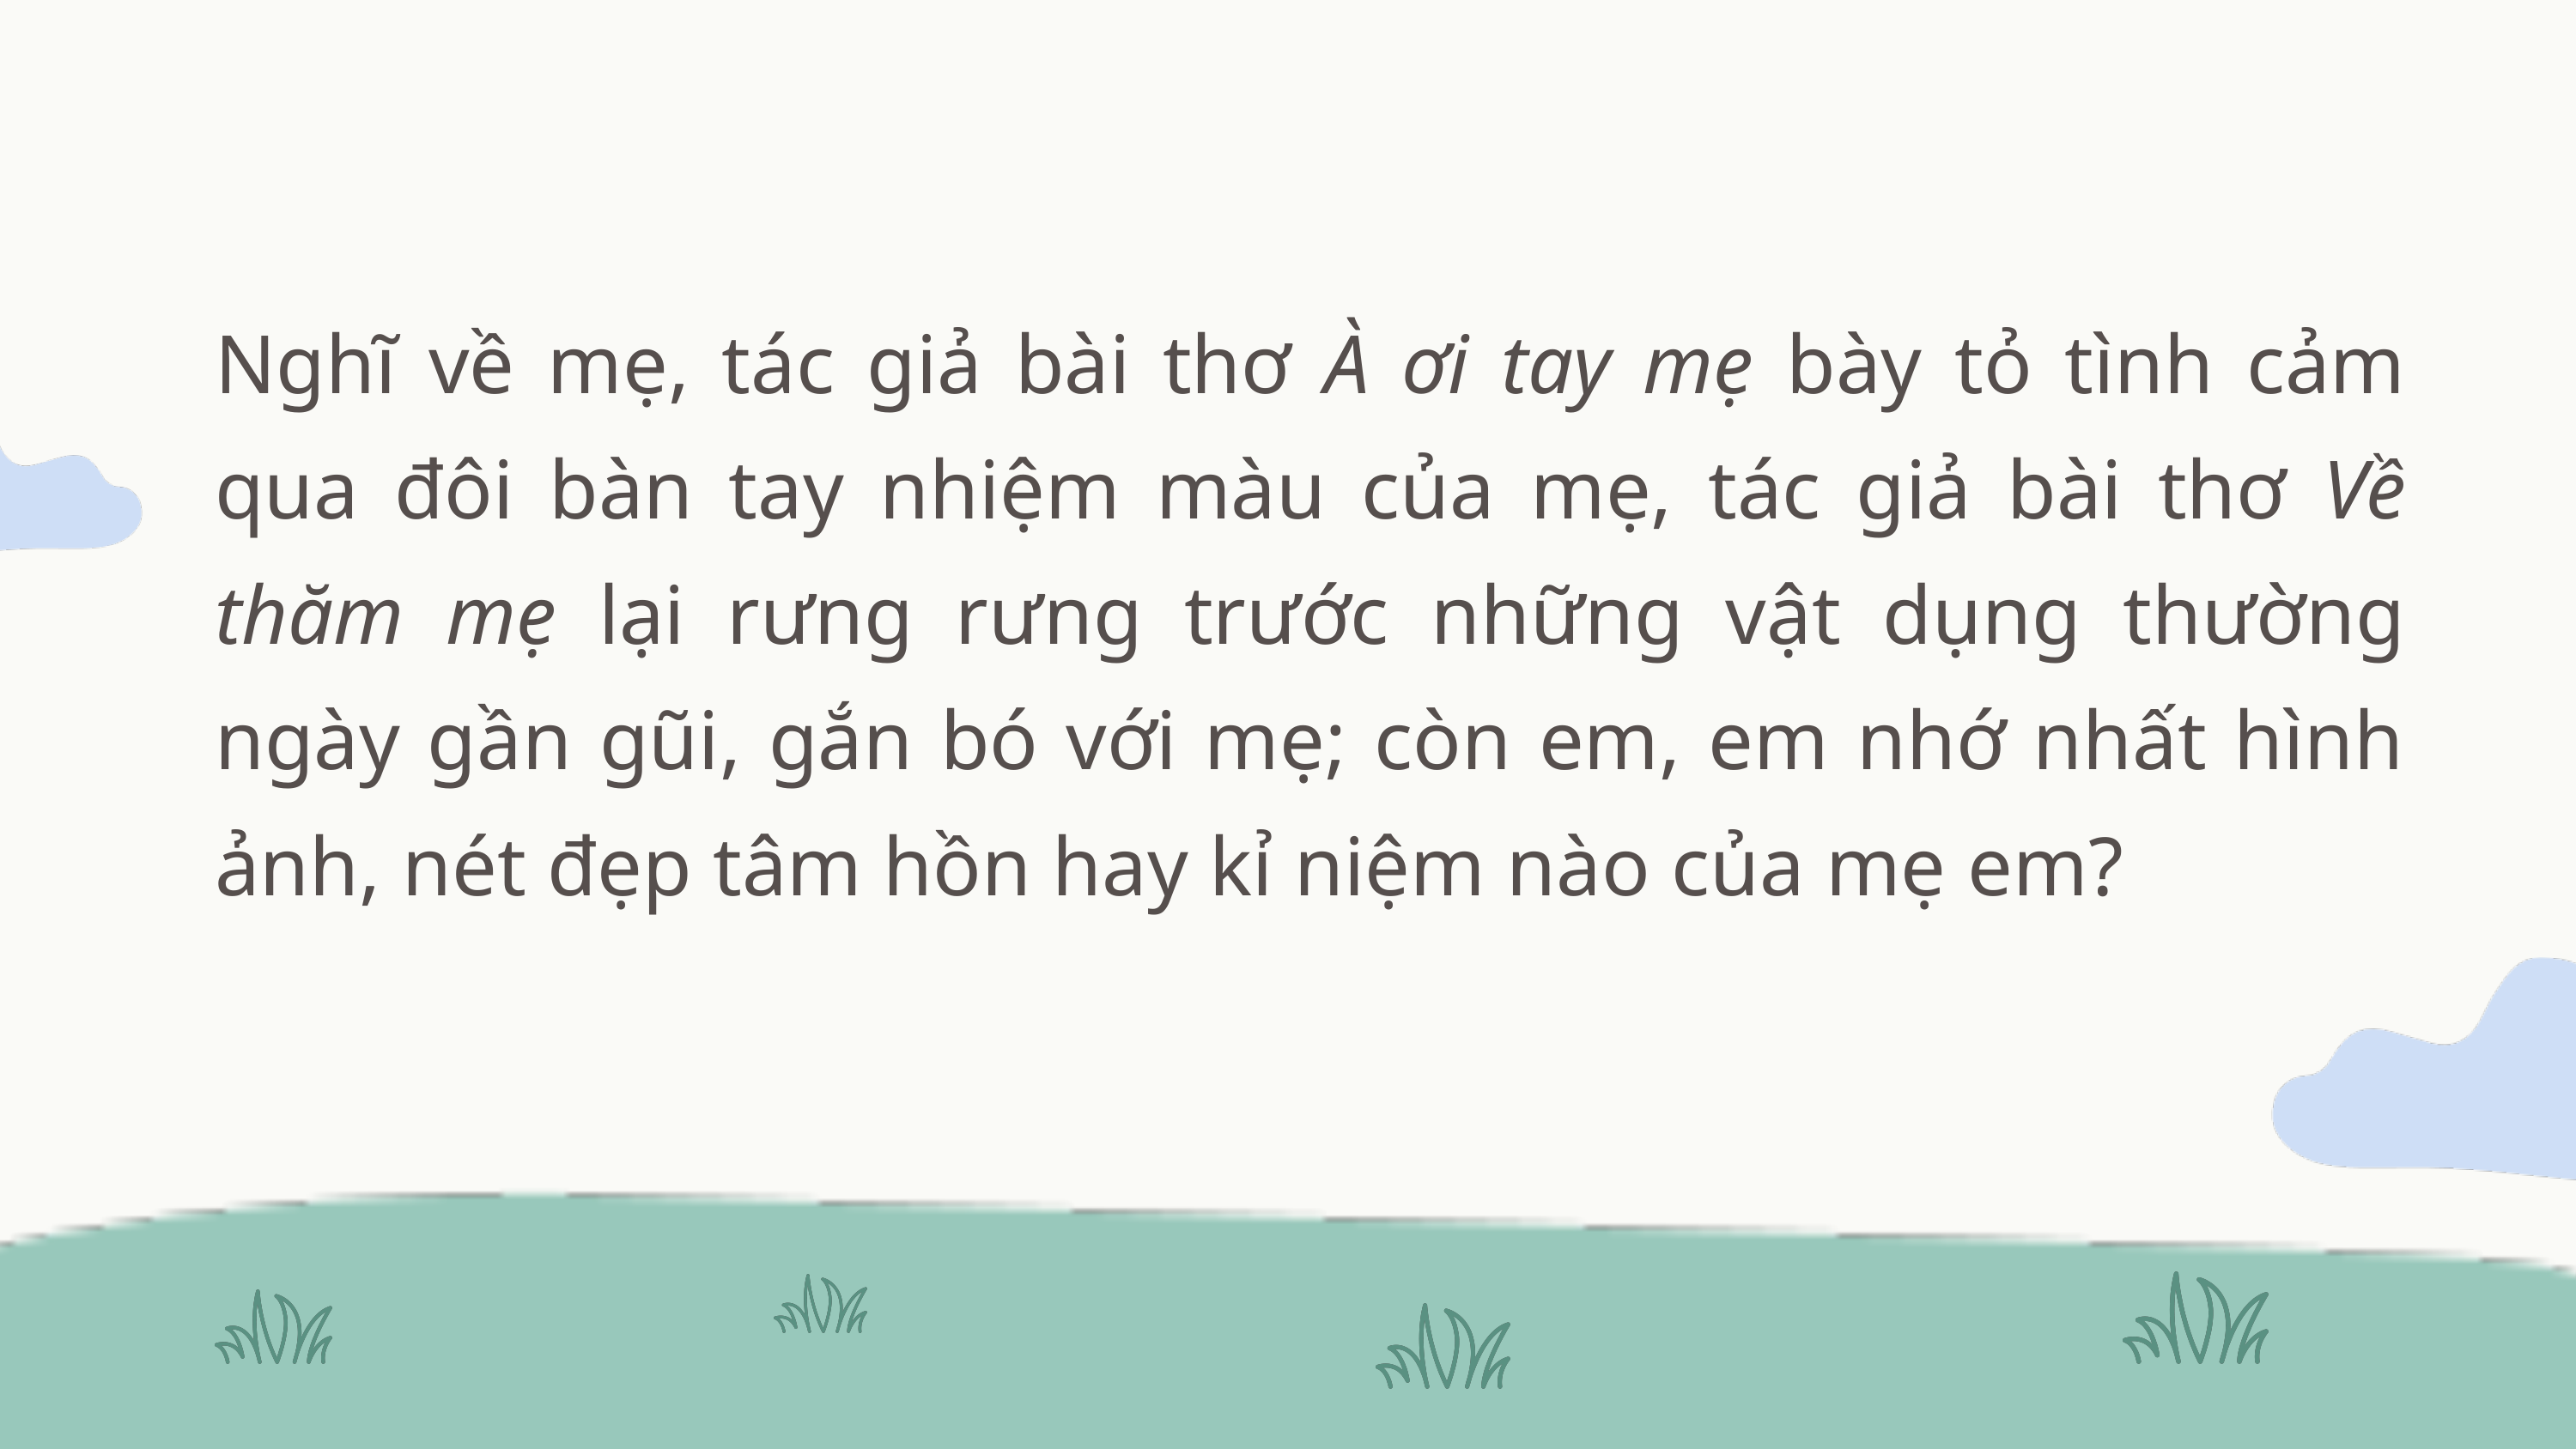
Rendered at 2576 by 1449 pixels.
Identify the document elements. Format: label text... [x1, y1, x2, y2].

picture [0, 957, 2576, 1449]
text_box Nghĩ về mẹ, tác giả bài thơ À ơi tay mẹ bày tỏ tình cảm qua đôi bàn tay nhiệm màu của mẹ, tác giả bài thơ Về thăm mẹ lại rưng rưng trước những vật dụng thường ngày gần gũi, gắn bó với mẹ; còn em, em nhớ nhất hình ảnh, nét đẹp tâm hồn hay kỉ niệm nào của mẹ em? [215, 283, 2406, 912]
picture [0, 406, 145, 561]
